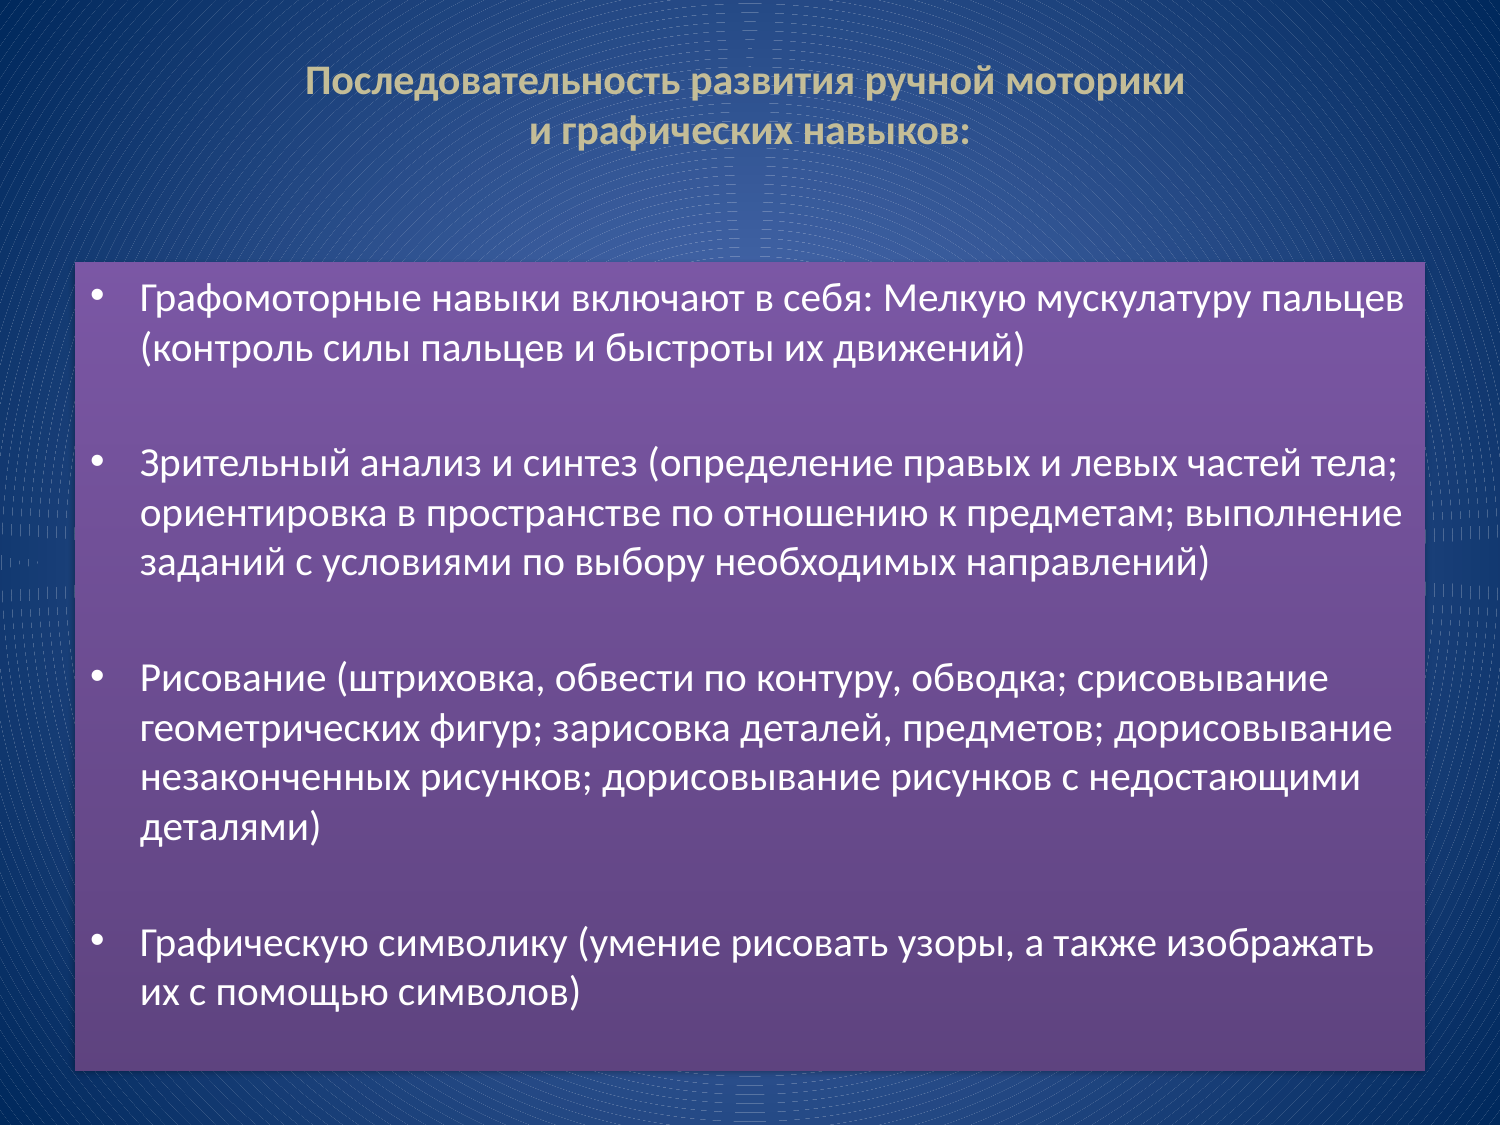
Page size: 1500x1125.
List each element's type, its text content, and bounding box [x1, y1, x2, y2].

list Графомоторные навыки включают в себя: Мелкую мускулатуру пальцев (контроль силы пальцев и быстроты их движений) Зрительный анализ и синтез (определение правых и левых частей тела; ориентировка в пространстве по отношению к предметам; выполнение заданий с условиями по выбору необходимых направлений) Рисование (штриховка, обвести по контуру, обводка; срисовывание геометрических фигур; зарисовка деталей, предметов; дорисовывание незаконченных рисунков; дорисовывание рисунков с недостающими деталями) Графическую символику (умение рисовать узоры, а также изображать их с помощью символов) [75, 262, 1425, 1071]
title Последовательность развития ручной моторики и графических навыков: [75, 45, 1425, 233]
